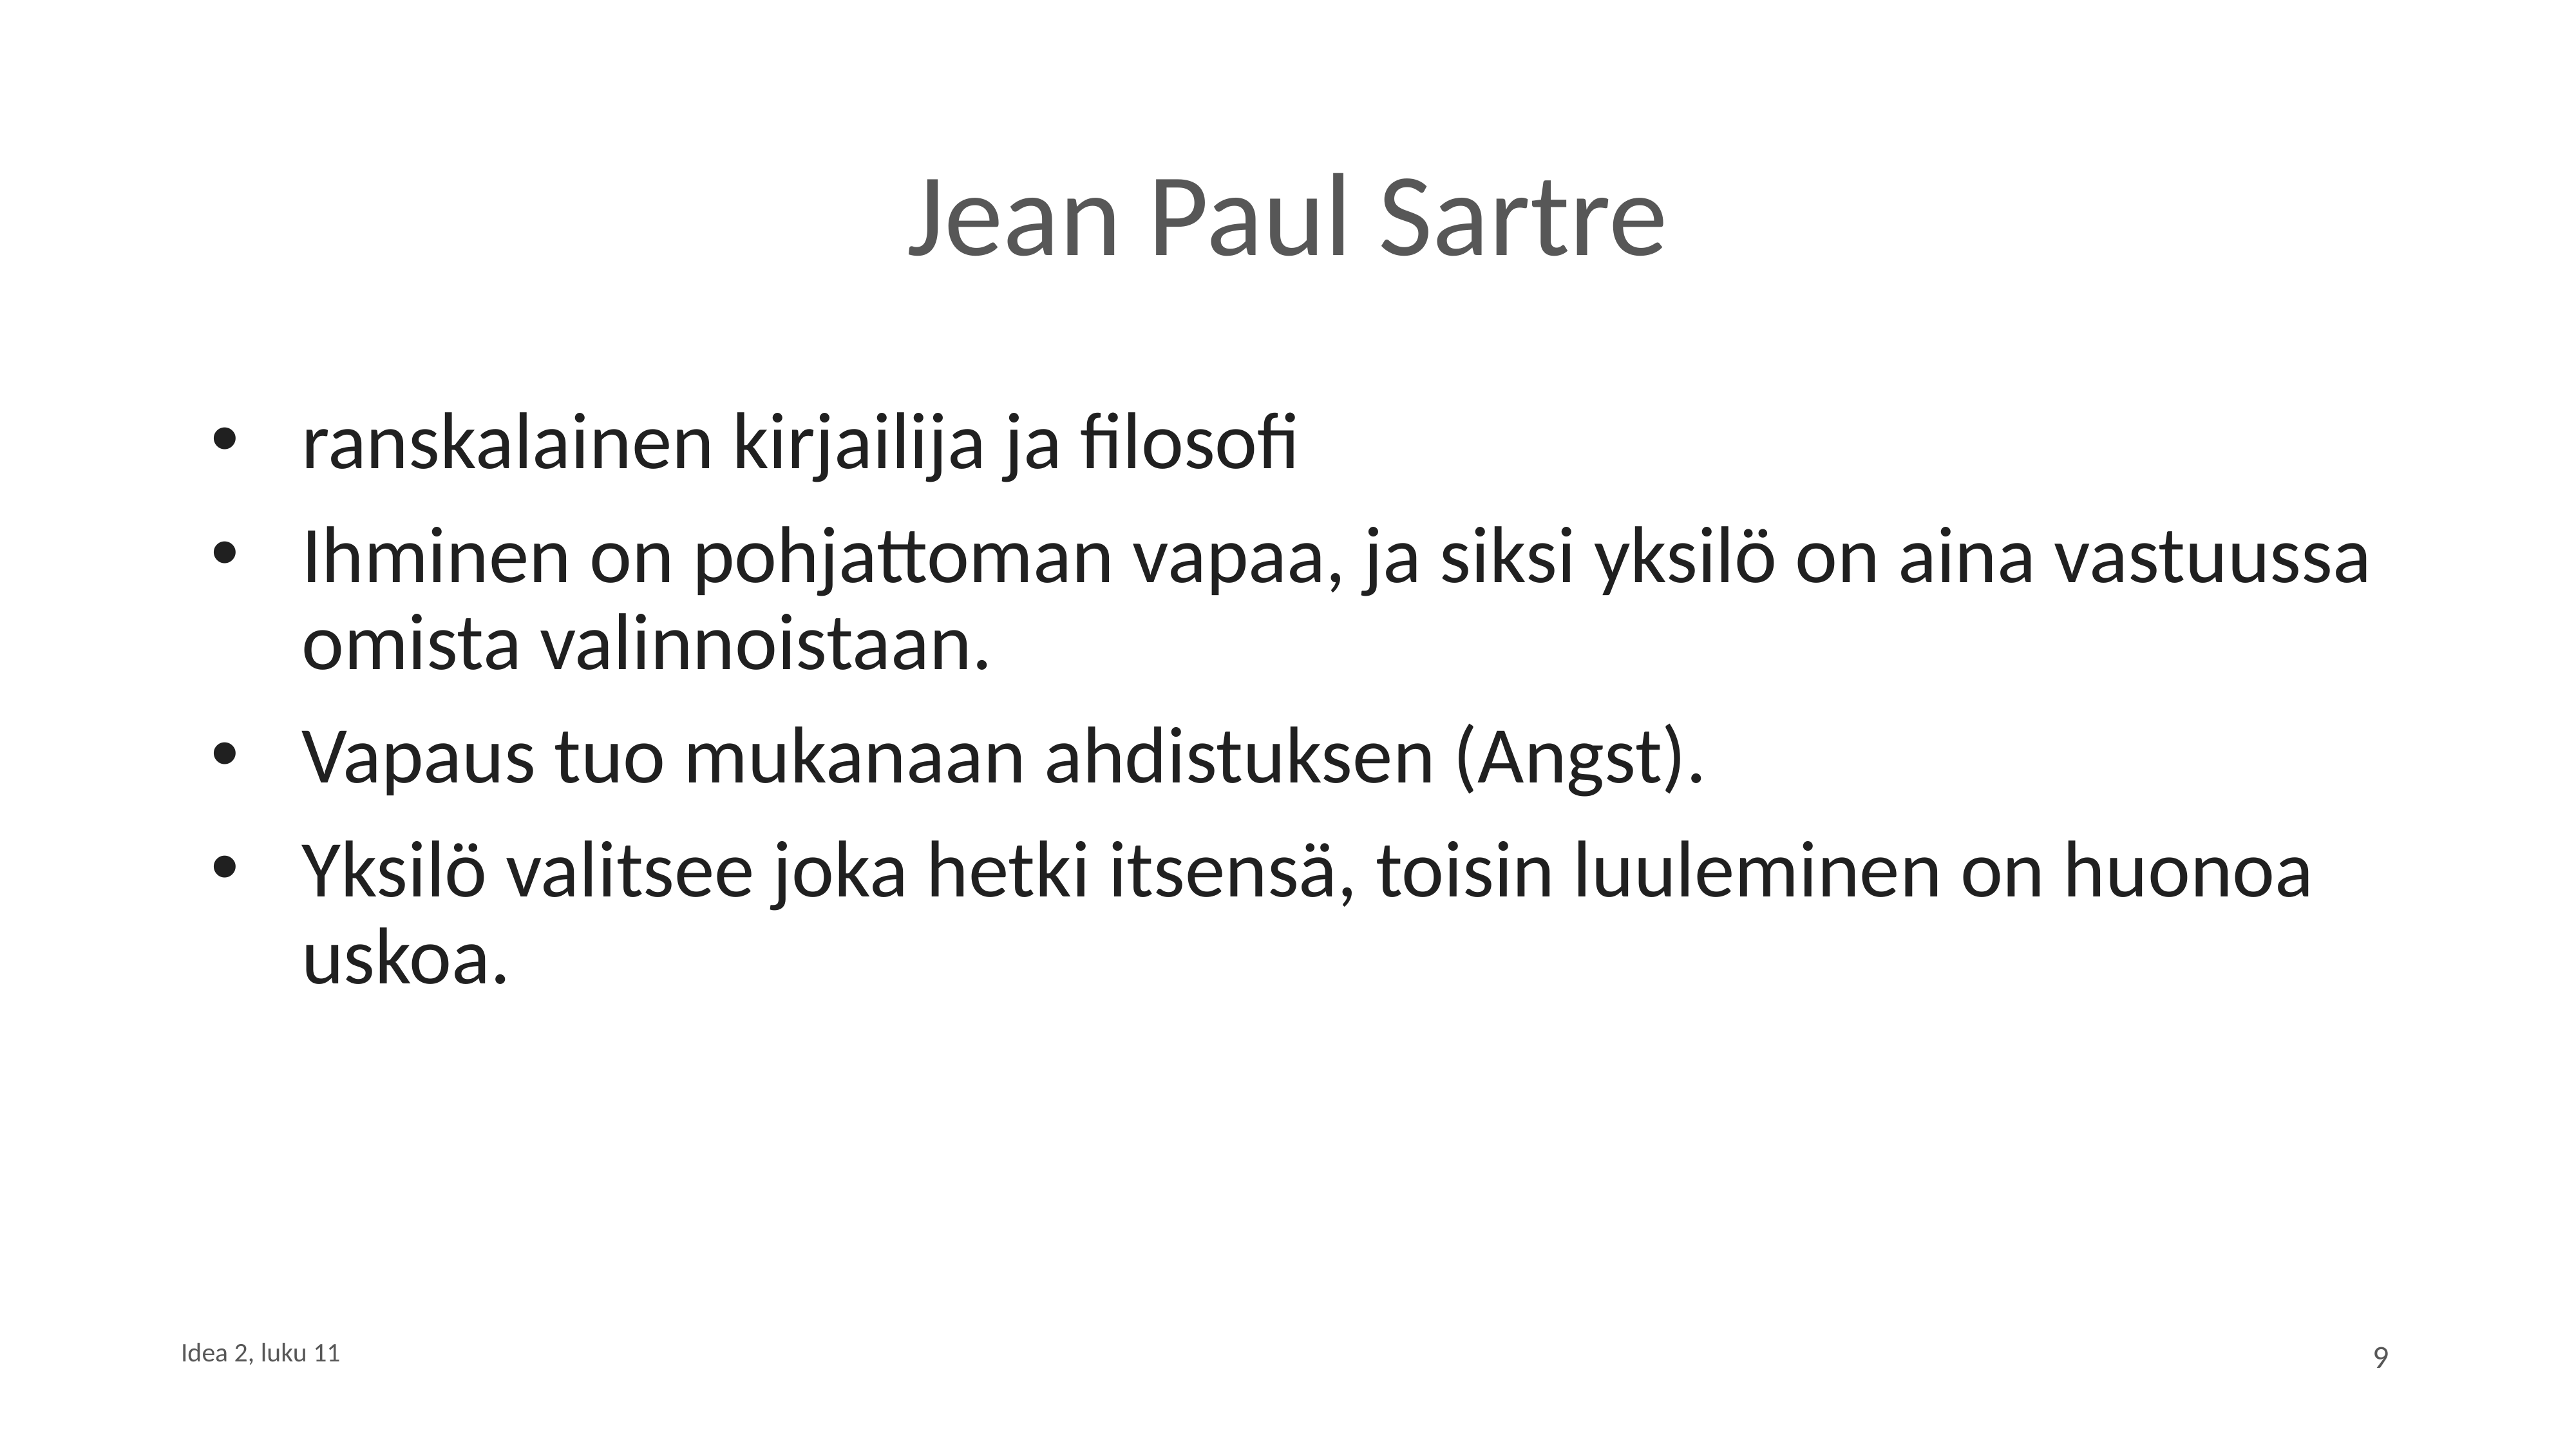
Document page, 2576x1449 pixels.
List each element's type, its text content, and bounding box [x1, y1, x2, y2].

list ranskalainen kirjailija ja filosofi Ihminen on pohjattoman vapaa, ja siksi yksilö on aina vastuussa omista valinnoistaan. Vapaus tuo mukanaan ahdistuksen (Angst). Yksilö valitsee joka hetki itsensä, toisin luuleminen on huonoa uskoa. [177, 393, 2399, 1255]
footer Idea 2, luku 11 [171, 1318, 1041, 1372]
slide_number 9 [1819, 1302, 2399, 1380]
title Jean Paul Sartre [177, 77, 2399, 357]
